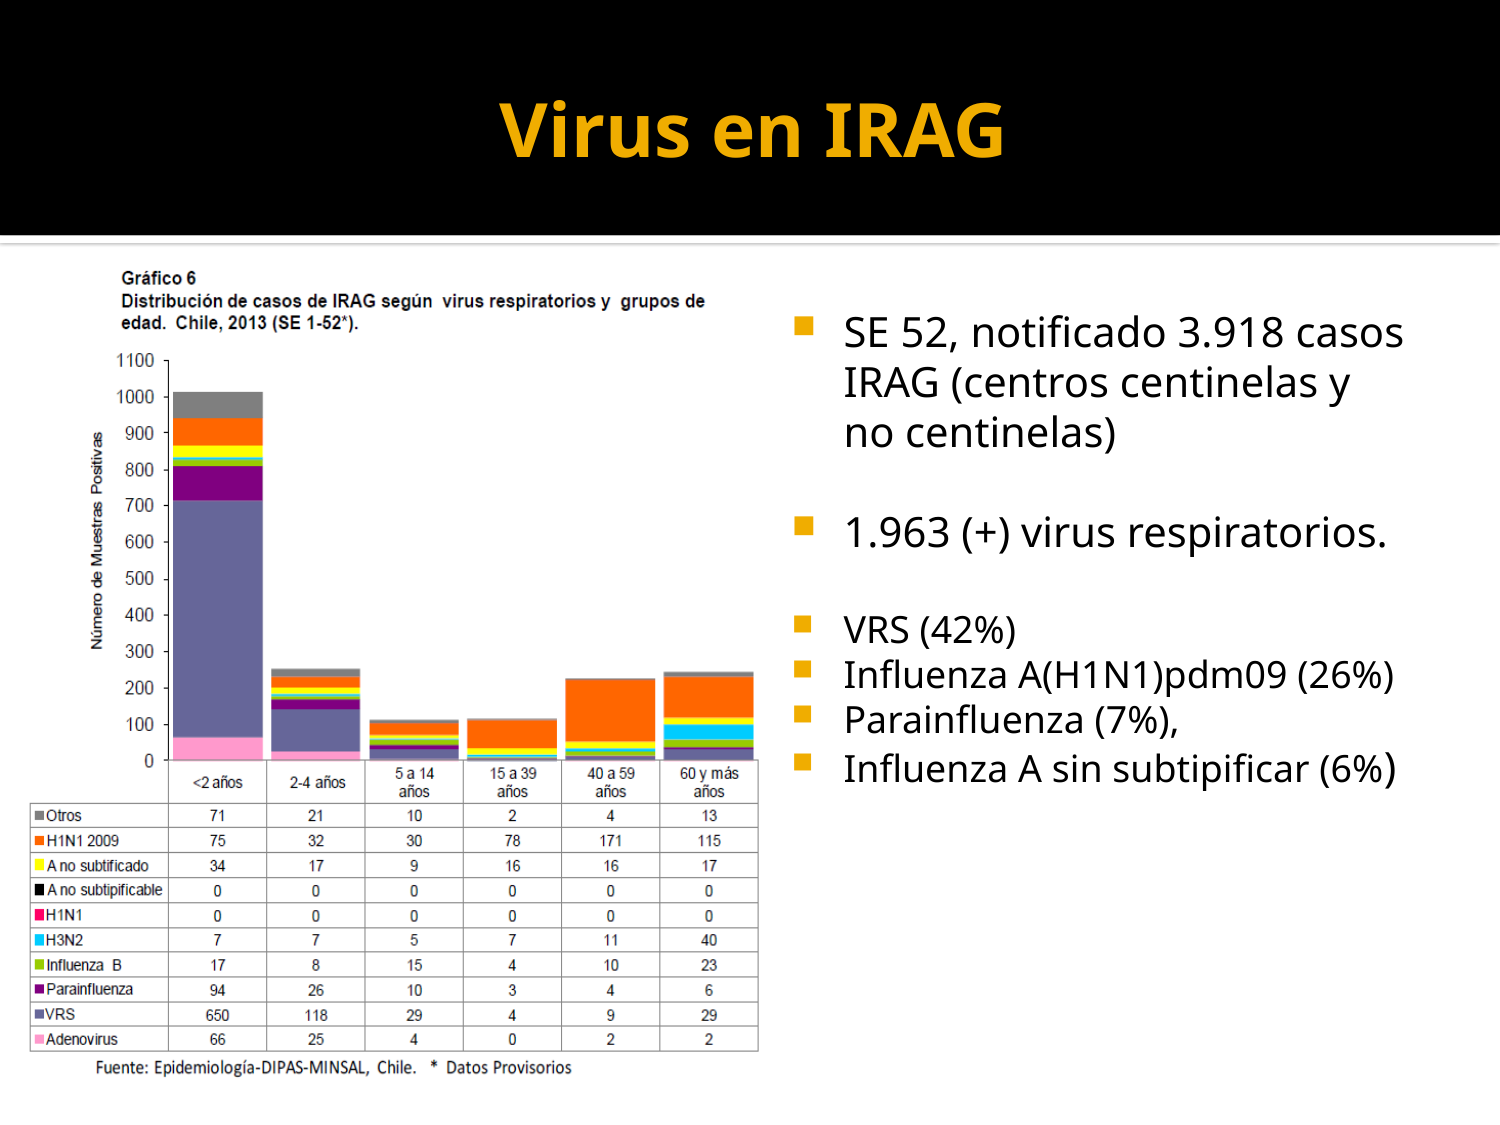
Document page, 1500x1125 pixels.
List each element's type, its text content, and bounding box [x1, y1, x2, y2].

picture [0, 255, 774, 1094]
list SE 52, notificado 3.918 casos IRAG (centros centinelas y no centinelas) 1.963 (+) virus respiratorios. VRS (42%) Influenza A(H1N1)pdm09 (26%) Parainfluenza (7%), Influenza A sin subtipificar (6%) [780, 291, 1425, 1050]
title Virus en IRAG [75, 24, 1425, 231]
